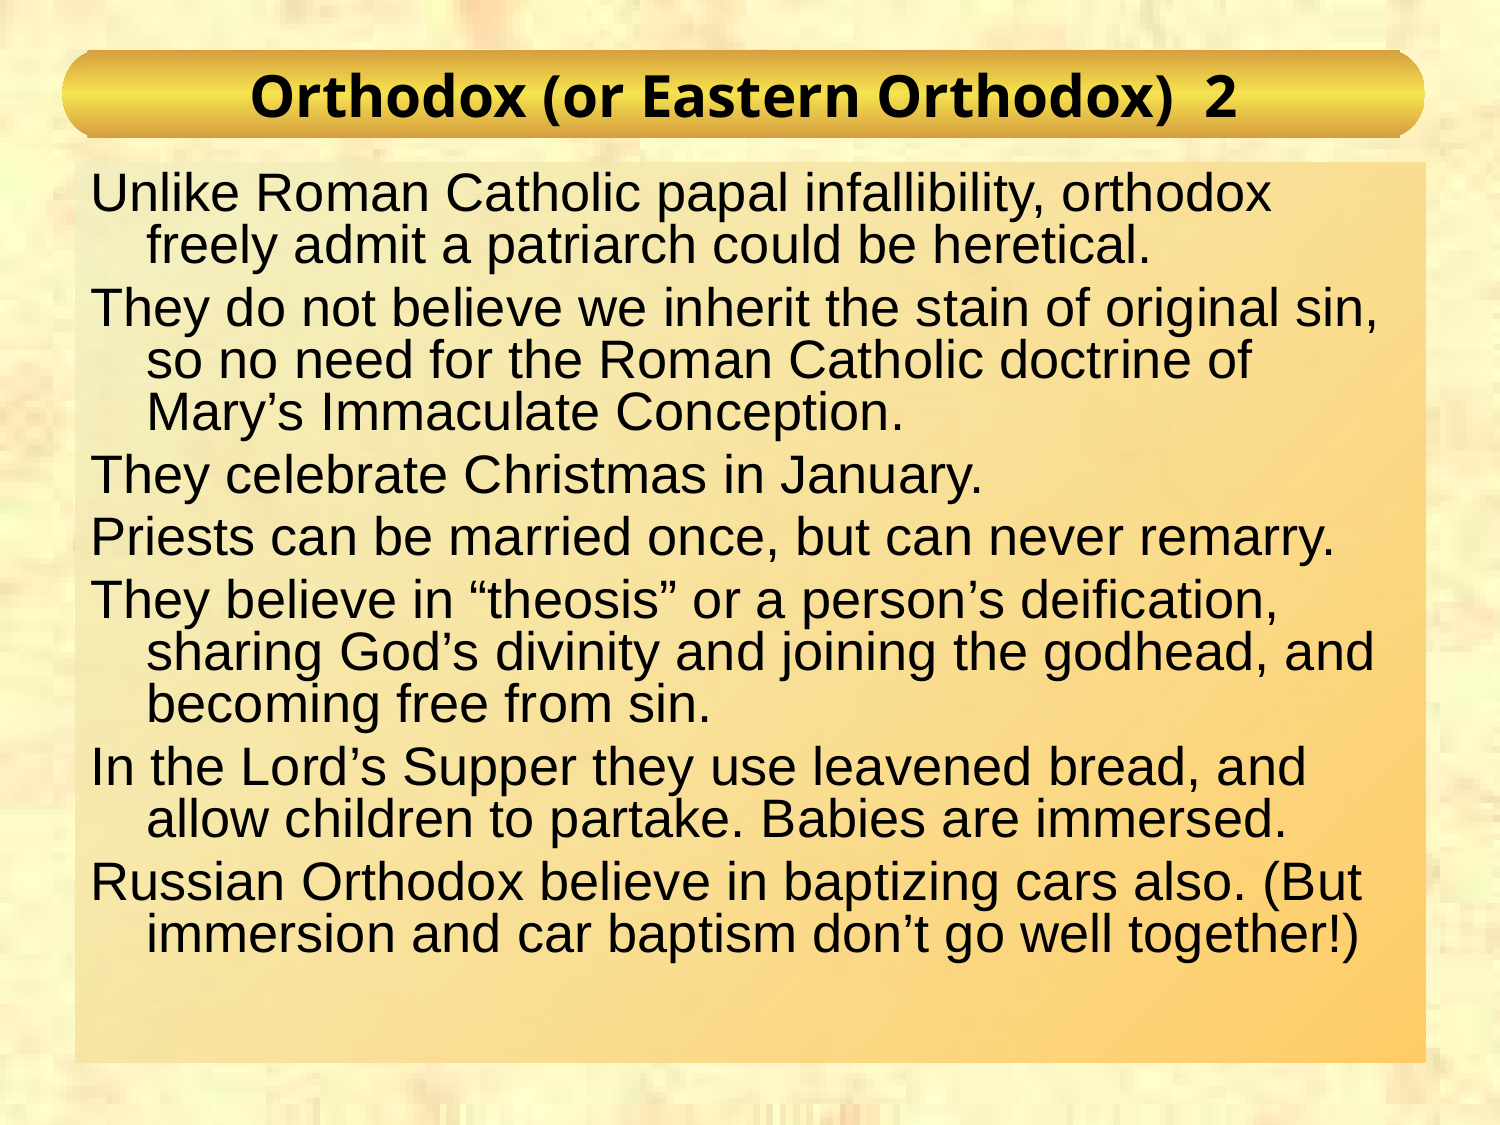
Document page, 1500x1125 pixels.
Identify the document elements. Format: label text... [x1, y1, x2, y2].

list Unlike Roman Catholic papal infallibility, orthodox freely admit a patriarch could be heretical. They do not believe we inherit the stain of original sin, so no need for the Roman Catholic doctrine of Mary’s Immaculate Conception. They celebrate Christmas in January. Priests can be married once, but can never remarry. They believe in “theosis” or a person’s deification, sharing God’s divinity and joining the godhead, and becoming free from sin. In the Lord’s Supper they use leavened bread, and allow children to partake. Babies are immersed. Russian Orthodox believe in baptizing cars also. (But immersion and car baptism don’t go well together!) [75, 162, 1425, 1063]
title Orthodox (or Eastern Orthodox) 2 [87, 50, 1400, 138]
picture [0, 0, 1500, 1125]
